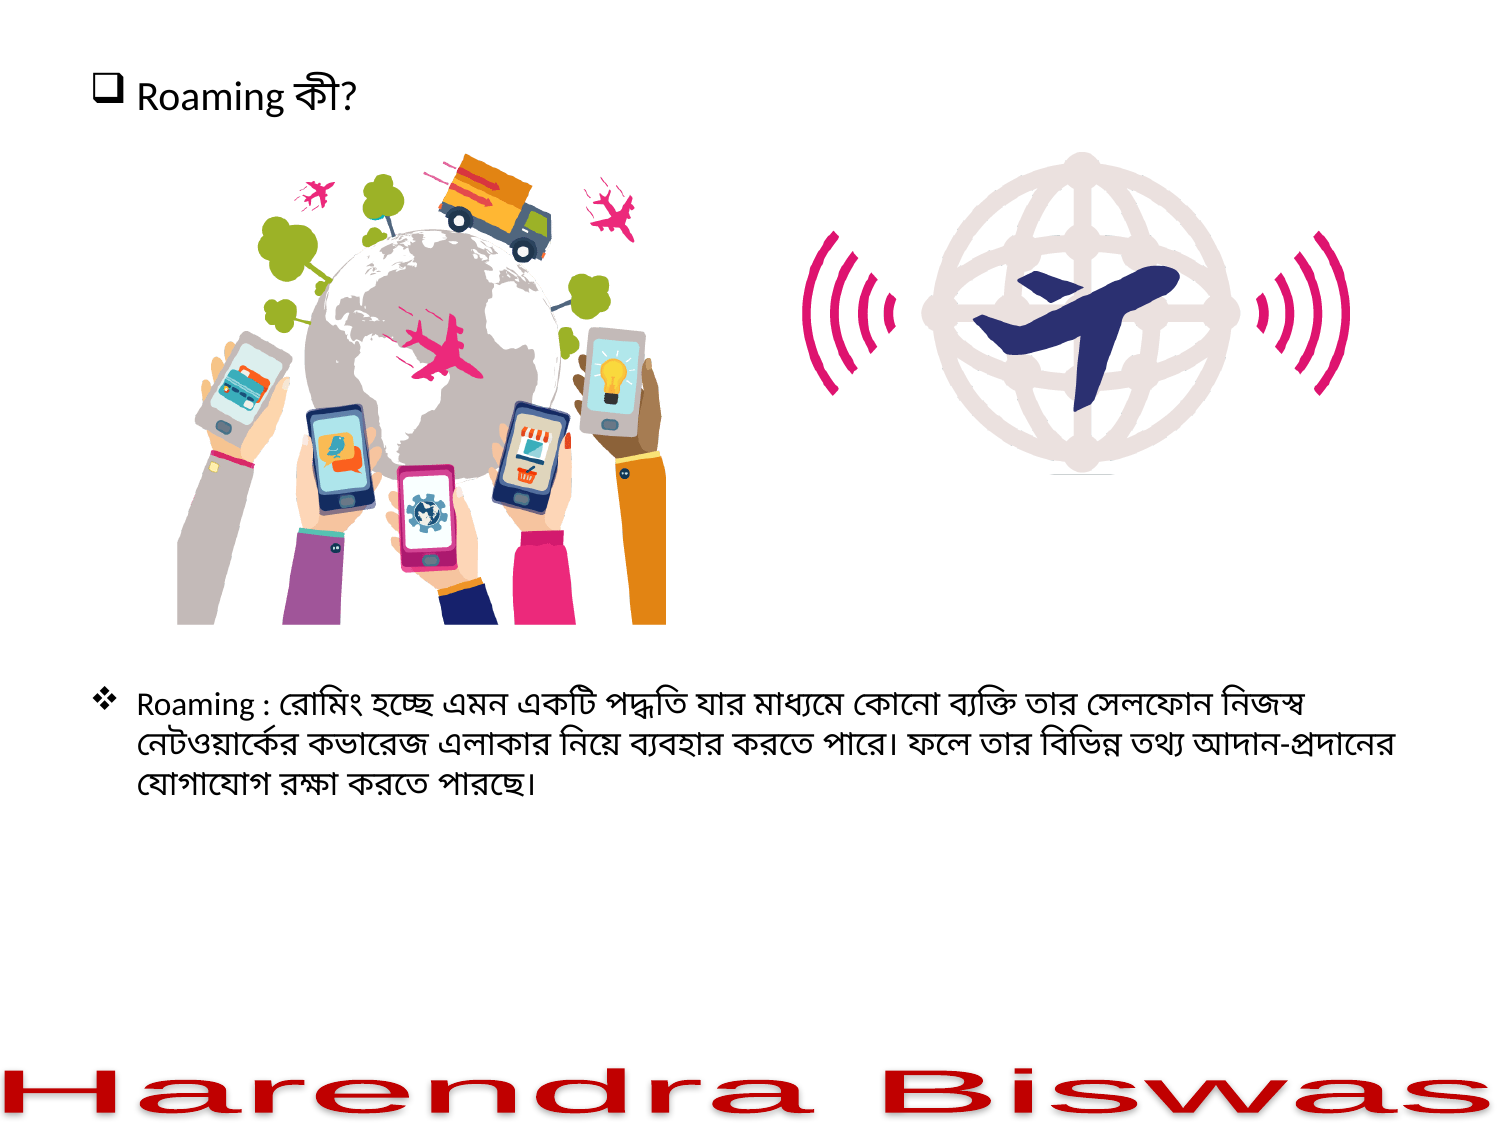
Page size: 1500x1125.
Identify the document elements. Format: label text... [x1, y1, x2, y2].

text_box Roaming : রোমিং হচ্ছে এমন একটি পদ্ধতি যার মাধ্যমে কোনো ব্যক্তি তার সেলফোন নিজস্ব নেটওয়ার্কের কভারেজ এলাকার নিয়ে ব্যবহার করতে পারে। ফলে তার বিভিন্ন তথ্য আদান-প্রদানের যোগাযোগ রক্ষা করতে পারছে। [74, 674, 1438, 810]
picture [174, 146, 667, 625]
picture [704, 146, 1419, 476]
text_box Roaming কী? [75, 61, 1313, 127]
